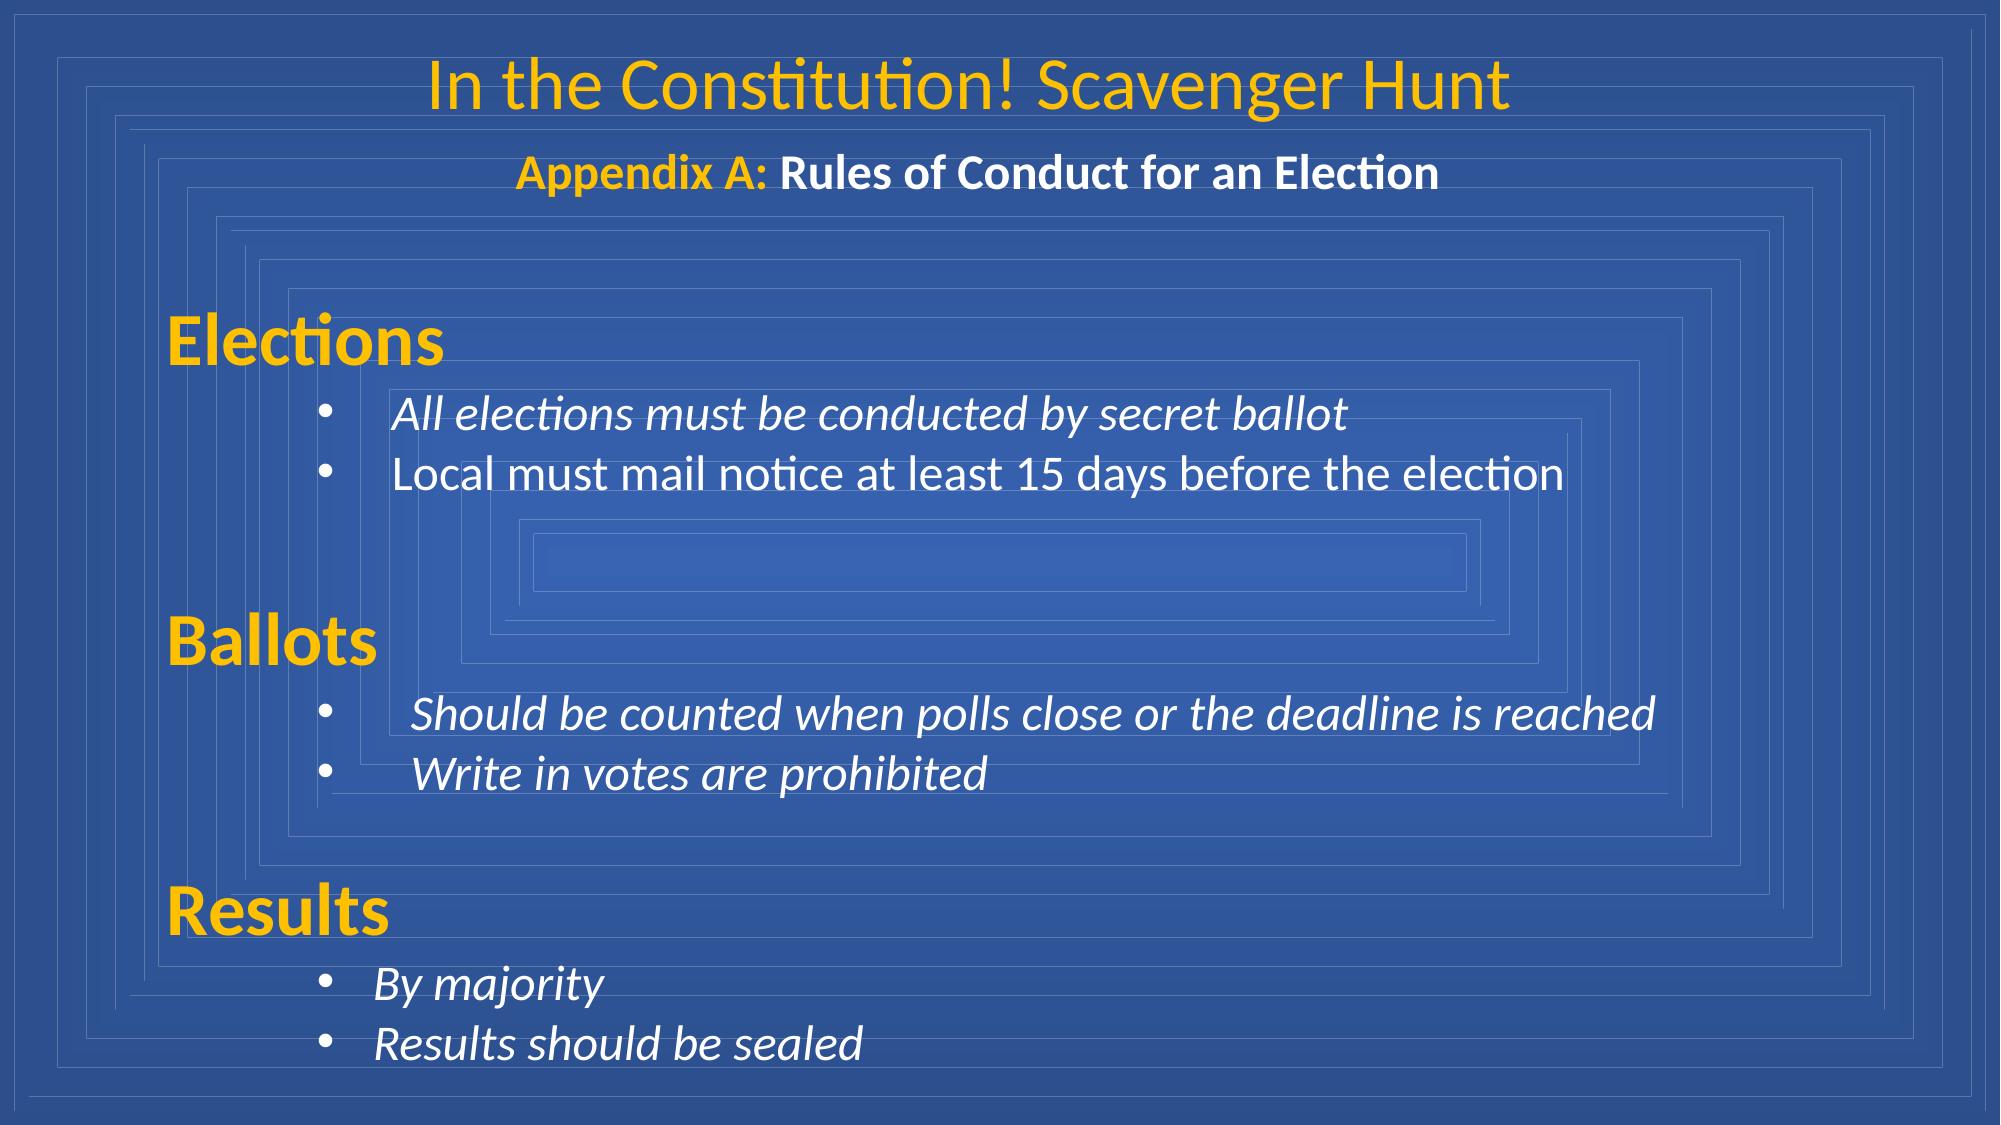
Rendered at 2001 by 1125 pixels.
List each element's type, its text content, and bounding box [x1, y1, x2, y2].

list In the Constitution! Scavenger Hunt Appendix A: Rules of Conduct for an Election [54, 37, 1902, 284]
text_box Elections All elections must be conducted by secret ballot Local must mail notice at least 15 days before the election Ballots Should be counted when polls close or the deadline is reached Write in votes are prohibited Results By majority Results should be sealed [152, 283, 1805, 1125]
